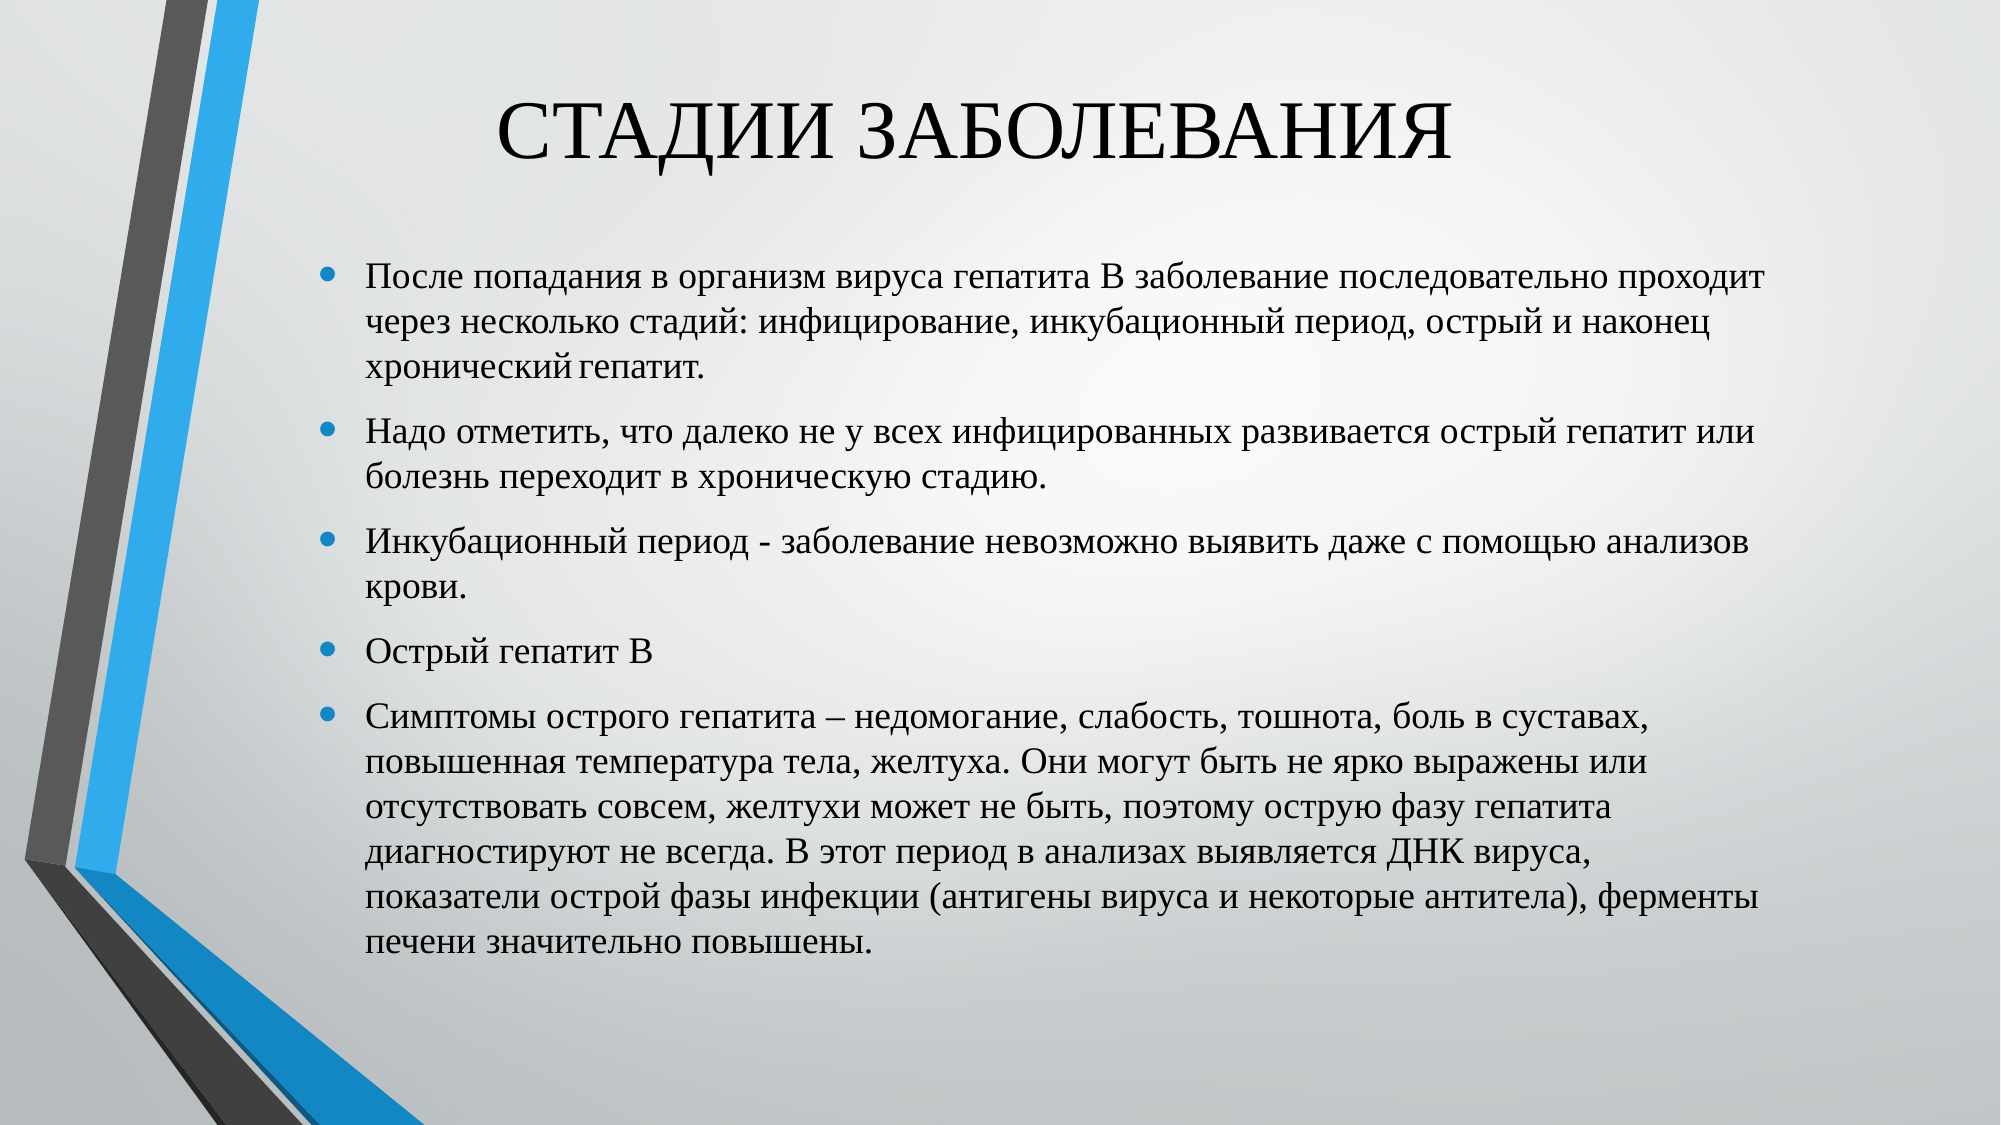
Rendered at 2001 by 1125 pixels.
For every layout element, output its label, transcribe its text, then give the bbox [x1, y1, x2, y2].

title СТАДИИ ЗАБОЛЕВАНИЯ [324, 31, 1626, 148]
list После попадания в организм вируса гепатита B заболевание последовательно проходит через несколько стадий: инфицирование, инкубационный период, острый и наконец хронический гепатит. Надо отметить, что далеко не у всех инфицированных развивается острый гепатит или болезнь переходит в хроническую стадию. Инкубационный период - заболевание невозможно выявить даже с помощью анализов крови. Острый гепатит В Симптомы острого гепатита – недомогание, слабость, тошнота, боль в суставах, повышенная температура тела, желтуха. Они могут быть не ярко выражены или отсутствовать совсем, желтухи может не быть, поэтому острую фазу гепатита диагностируют не всегда. В этот период в анализах выявляется ДНК вируса, показатели острой фазы инфекции (антигены вируса и некоторые антитела), ферменты печени значительно повышены. [303, 148, 1791, 1066]
